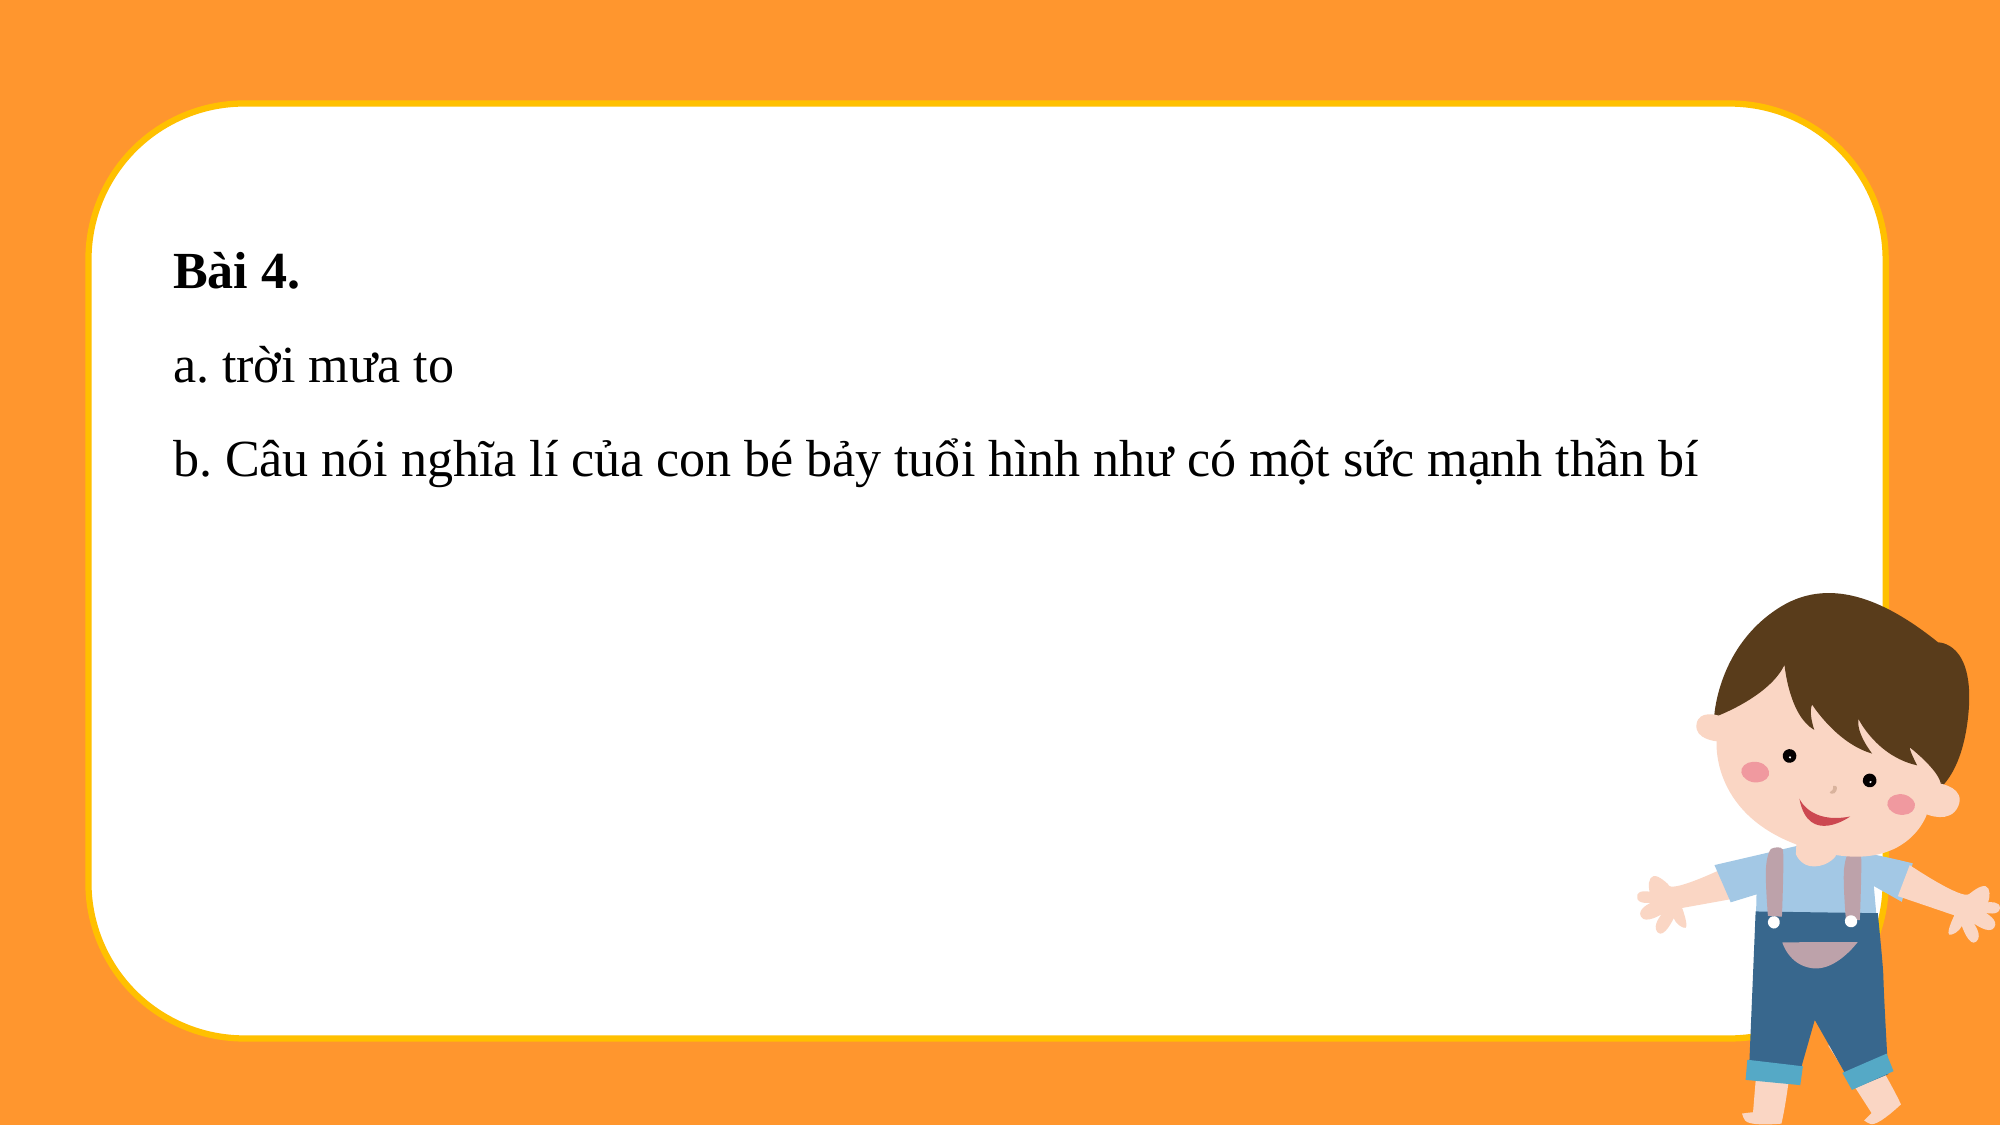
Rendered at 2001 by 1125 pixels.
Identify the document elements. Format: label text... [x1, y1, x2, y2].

picture [1637, 593, 2000, 1125]
text_box Bài 4. a. trời mưa to b. Câu nói nghĩa lí của con bé bảy tuổi hình như có một sức mạnh thần bí [158, 198, 1855, 588]
text_box [87, 102, 1887, 1040]
